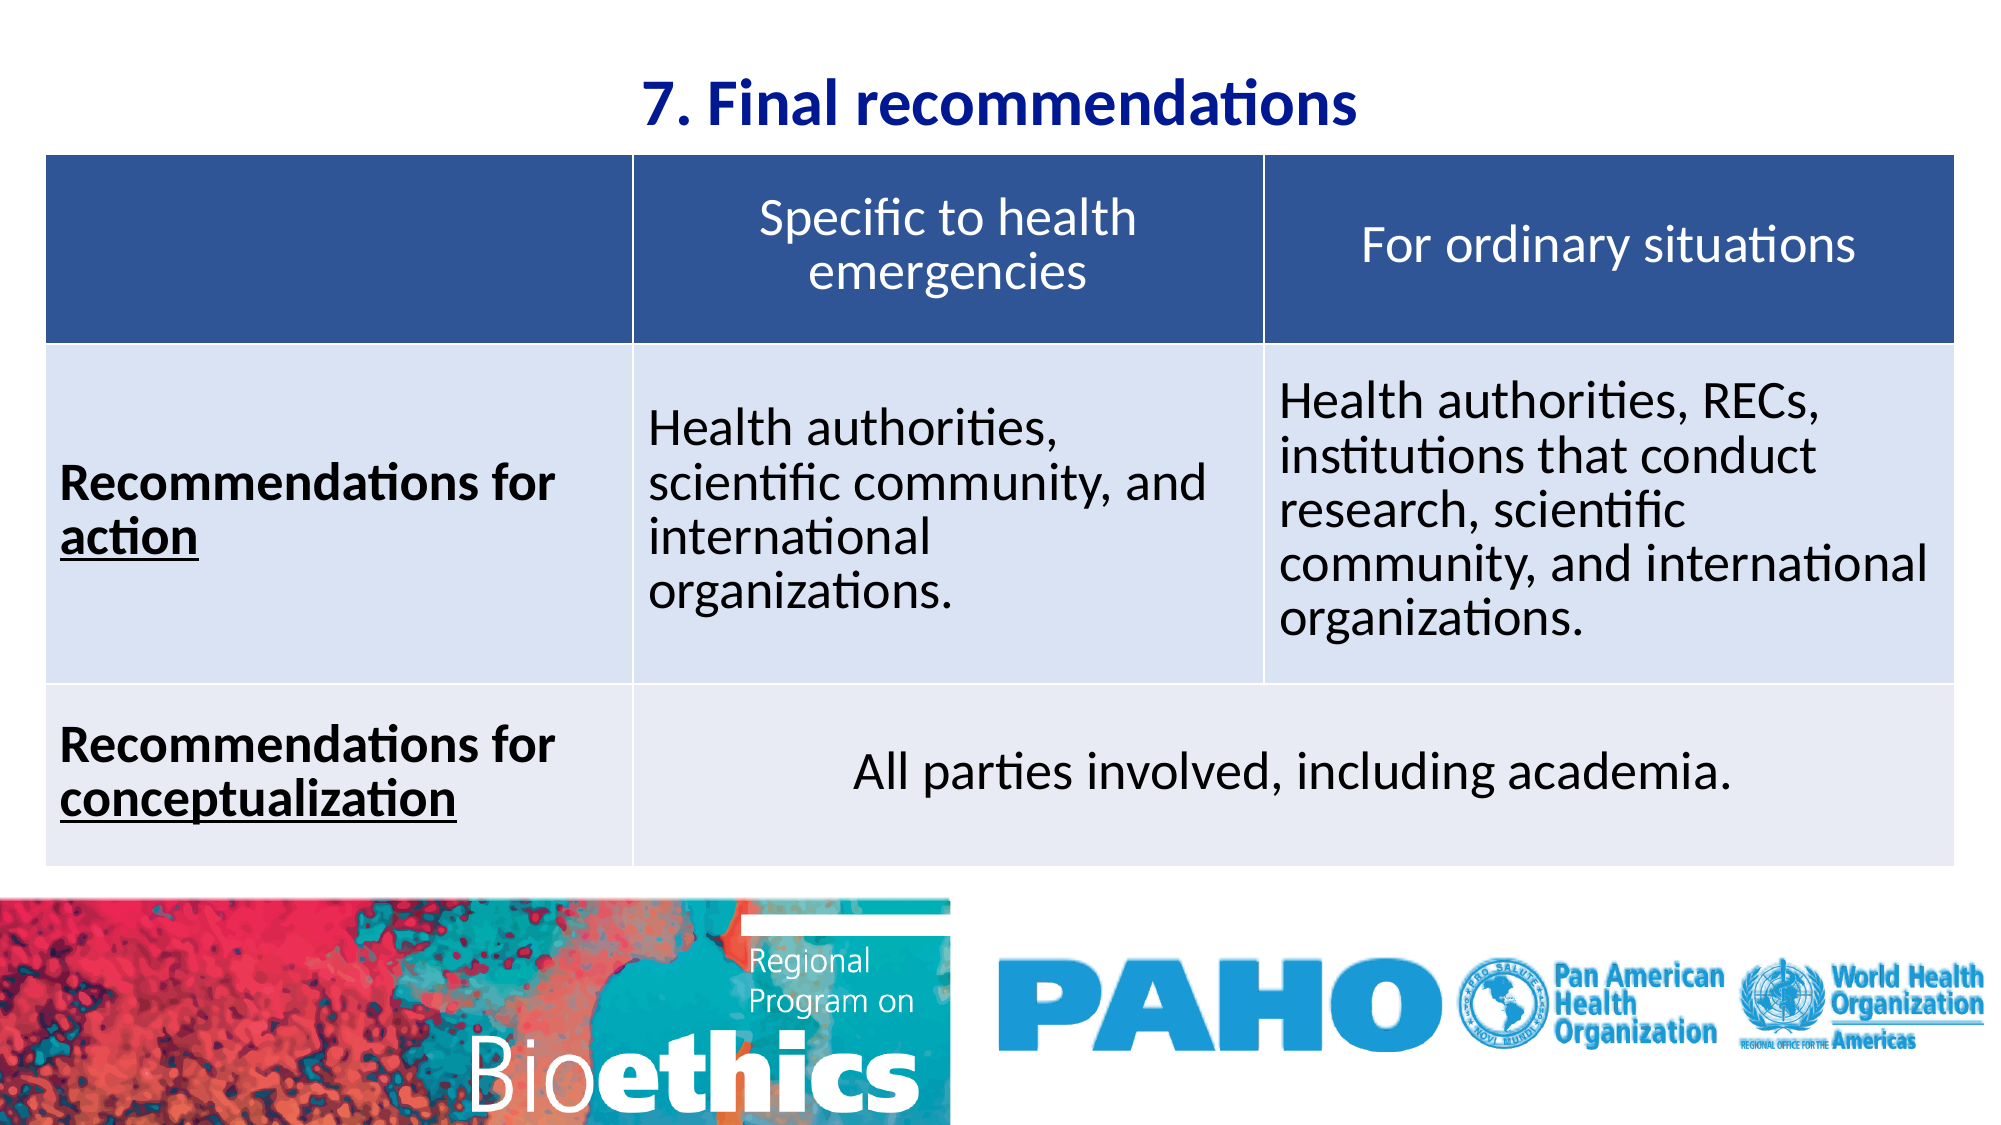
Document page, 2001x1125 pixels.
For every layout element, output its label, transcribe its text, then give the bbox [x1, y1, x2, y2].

table_header Specific to health emergencies [634, 155, 1263, 343]
table_header [46, 155, 632, 343]
table_cell All parties involved, including academia. [634, 685, 1954, 866]
table_cell Recommendations for action [46, 345, 632, 683]
table_cell Health authorities, scientific community, and international organizations. [634, 345, 1263, 683]
table_cell Recommendations for conceptualization [46, 685, 632, 866]
picture [0, 0, 2000, 1125]
table_cell Health authorities, RECs, institutions that conduct research, scientific community, and international organizations. [1265, 345, 1954, 683]
table_header For ordinary situations [1265, 155, 1954, 343]
text_box 7. Final recommendations [44, 51, 1956, 147]
